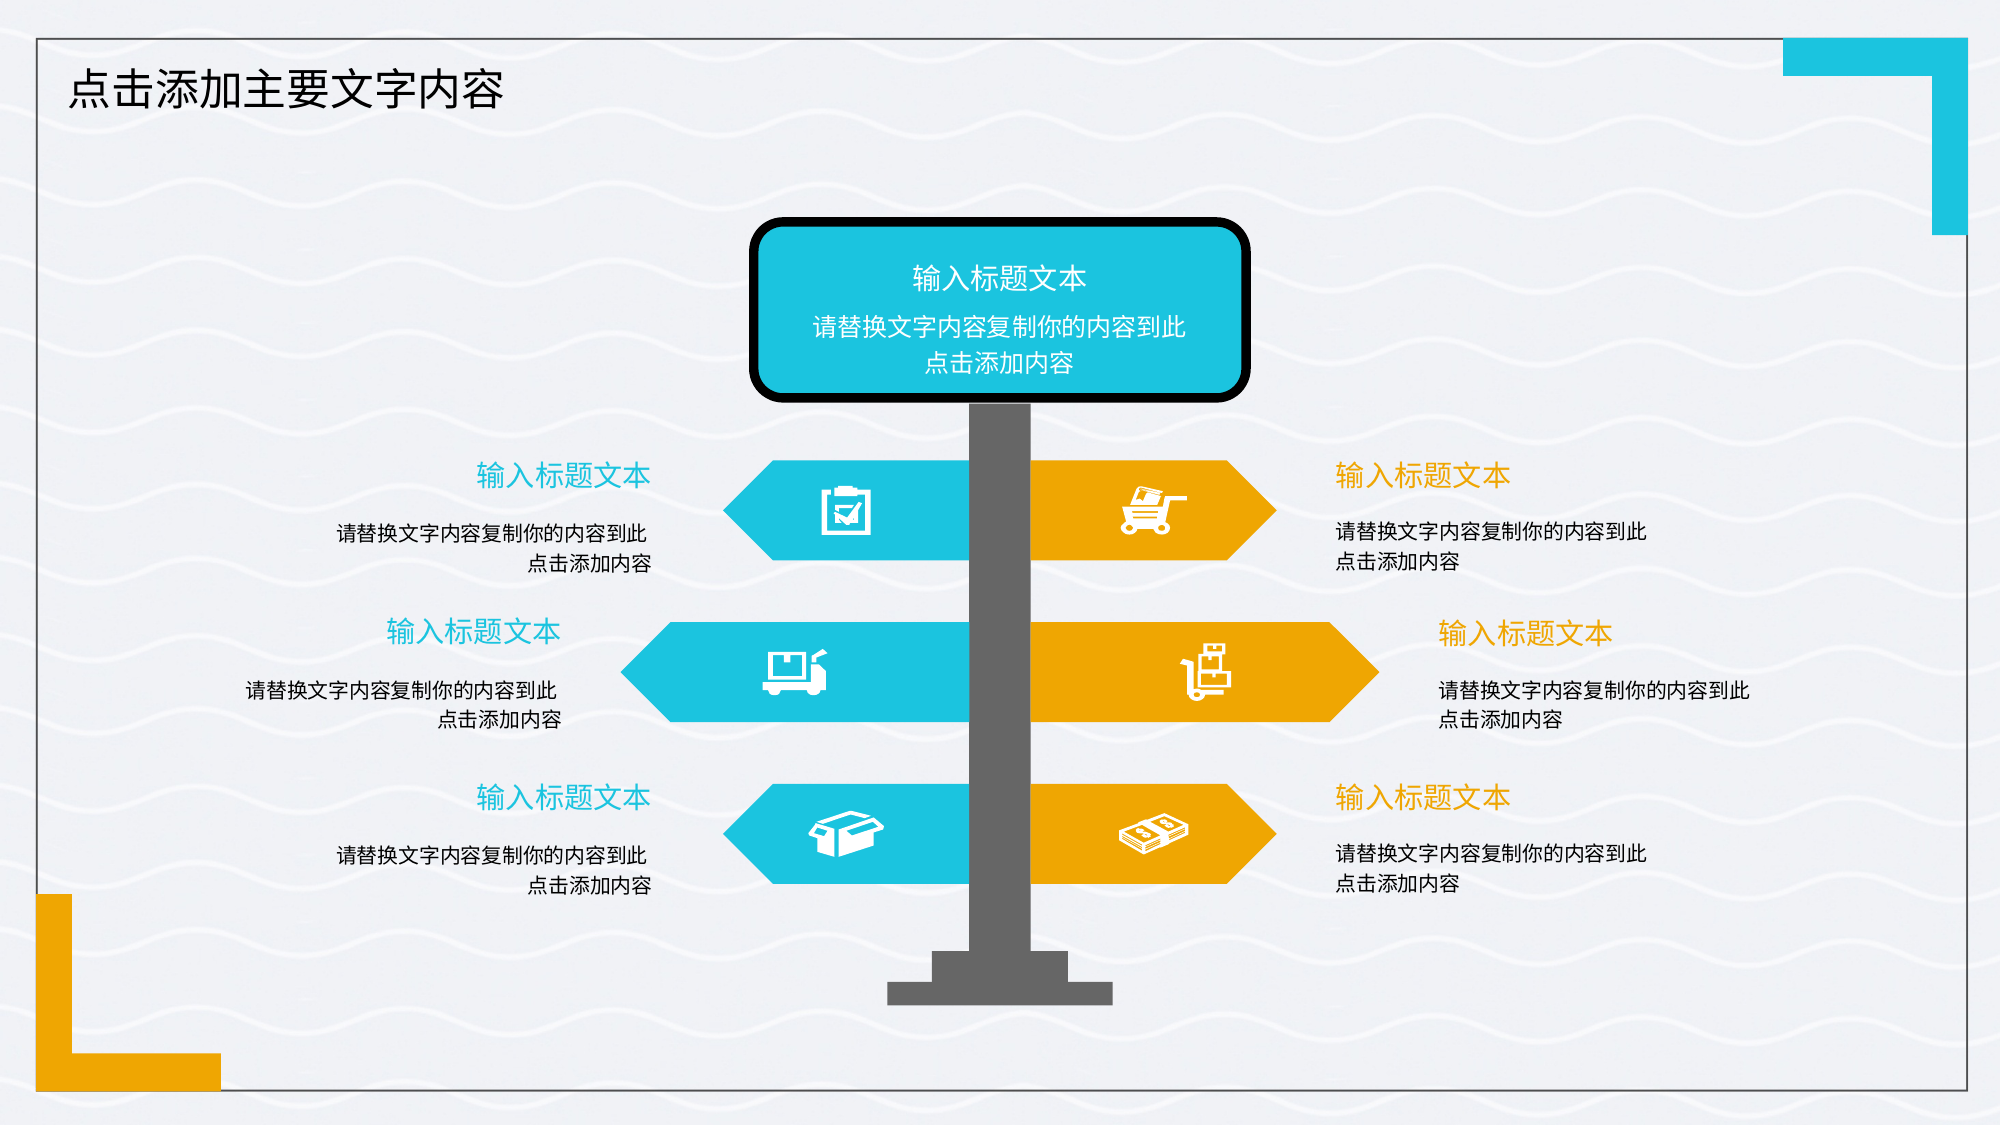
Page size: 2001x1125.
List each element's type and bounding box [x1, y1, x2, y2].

text_box [325, 770, 724, 914]
text_box [1276, 770, 1755, 912]
text_box [243, 605, 621, 748]
text_box [325, 449, 724, 592]
text_box [1276, 449, 1755, 590]
picture [0, 0, 2000, 1125]
text_box [620, 221, 1380, 1006]
text_box [1379, 607, 1858, 748]
